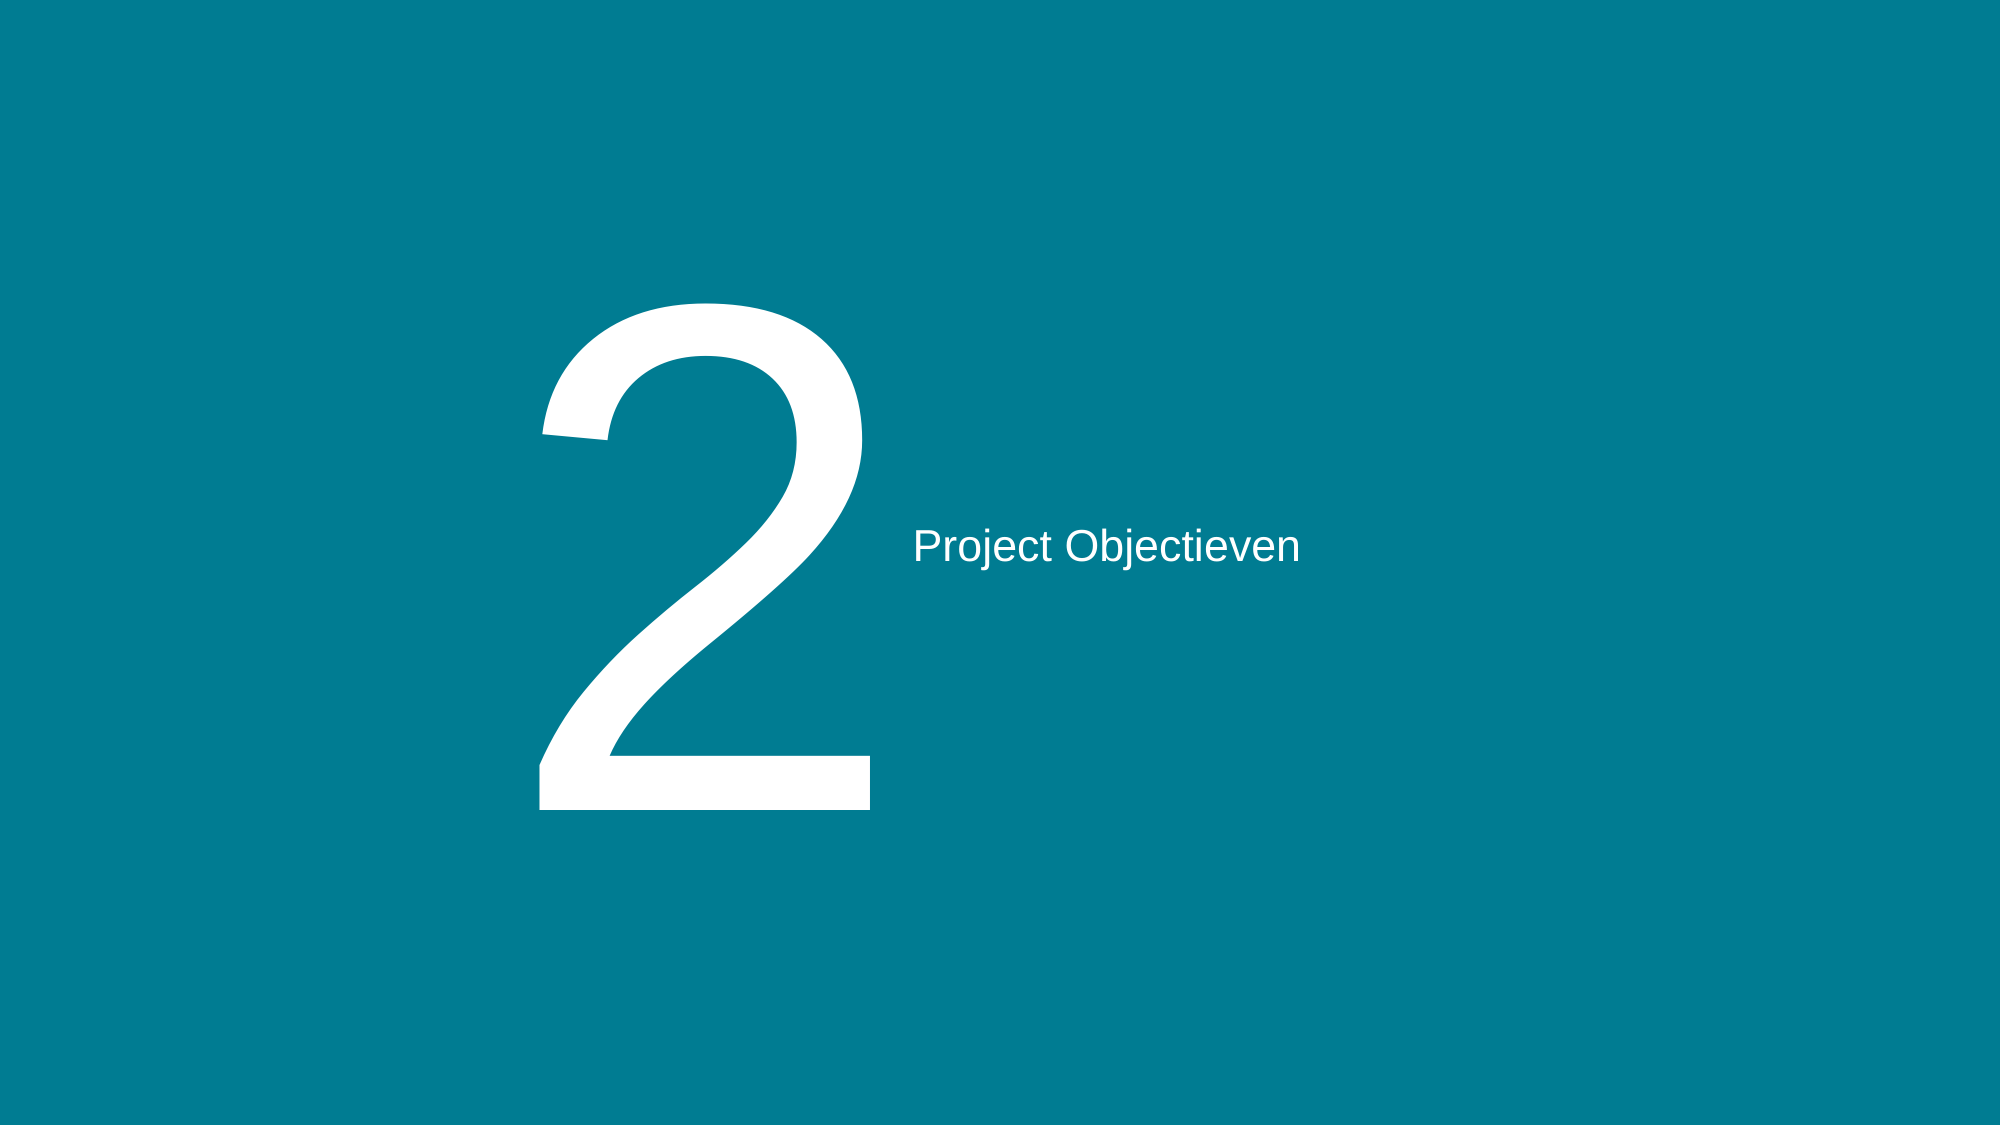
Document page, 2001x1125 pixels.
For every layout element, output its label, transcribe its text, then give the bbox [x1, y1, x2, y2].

title Project Objectieven [912, 479, 1624, 706]
list 2 [503, 261, 886, 864]
